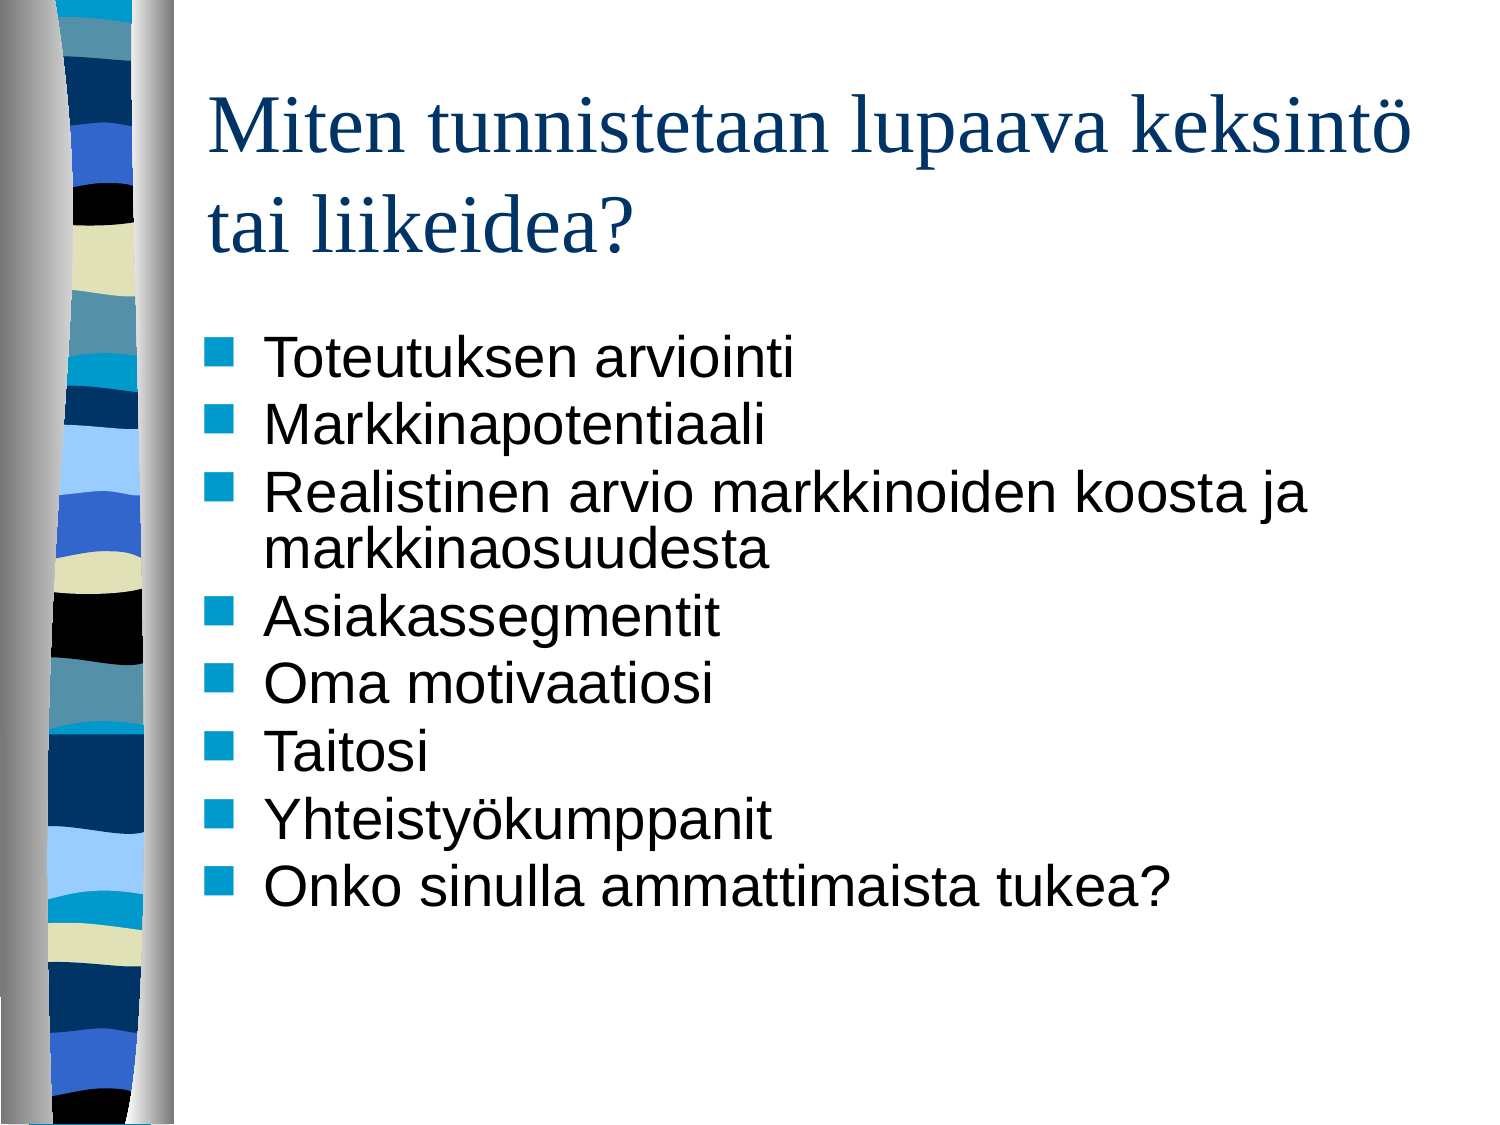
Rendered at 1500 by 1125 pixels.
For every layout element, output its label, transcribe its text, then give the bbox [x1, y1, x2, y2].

title Miten tunnistetaan lupaava keksintö tai liikeidea? [192, 74, 1468, 263]
list Toteutuksen arviointi Markkinapotentiaali Realistinen arvio markkinoiden koosta ja markkinaosuudesta Asiakassegmentit Oma motivaatiosi Taitosi Yhteistyökumppanit Onko sinulla ammattimaista tukea? [192, 324, 1468, 1001]
